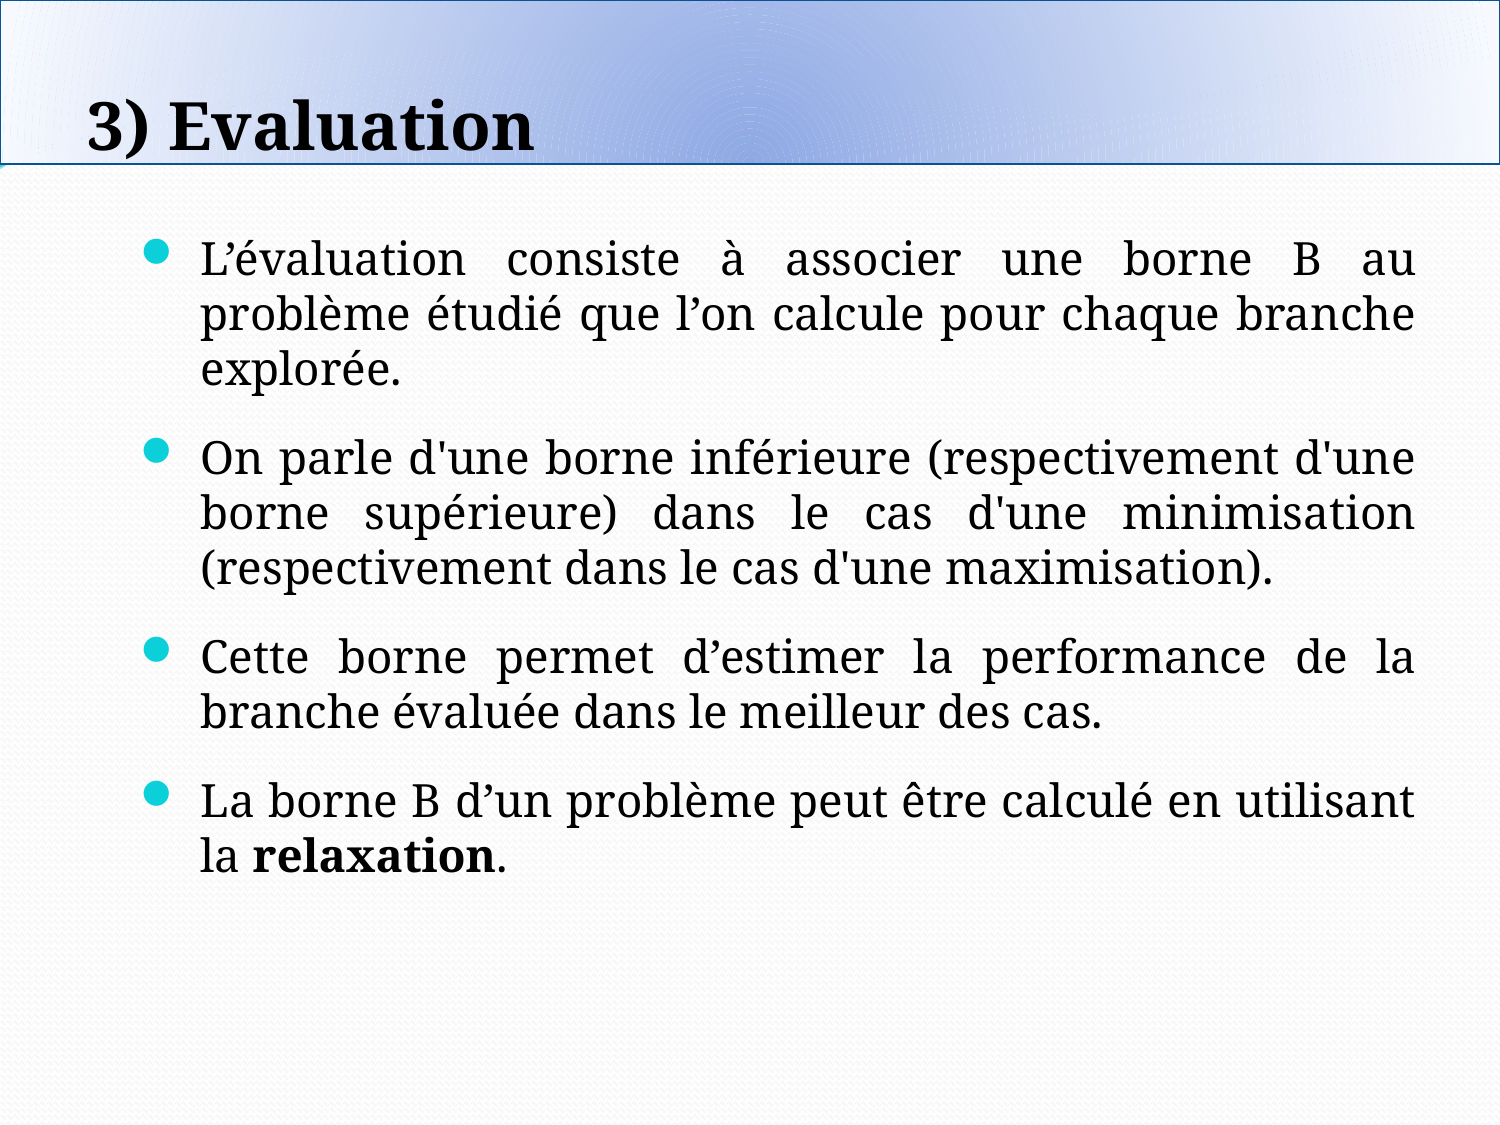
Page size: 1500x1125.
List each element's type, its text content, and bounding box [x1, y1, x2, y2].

list L’évaluation consiste à associer une borne B au problème étudié que l’on calcule pour chaque branche explorée. On parle d'une borne inférieure (respectivement d'une borne supérieure) dans le cas d'une minimisation (respectivement dans le cas d'une maximisation). Cette borne permet d’estimer la performance de la branche évaluée dans le meilleur des cas. La borne B d’un problème peut être calculé en utilisant la relaxation. [82, 222, 1432, 1008]
title 3) Evaluation [0, 0, 1500, 165]
